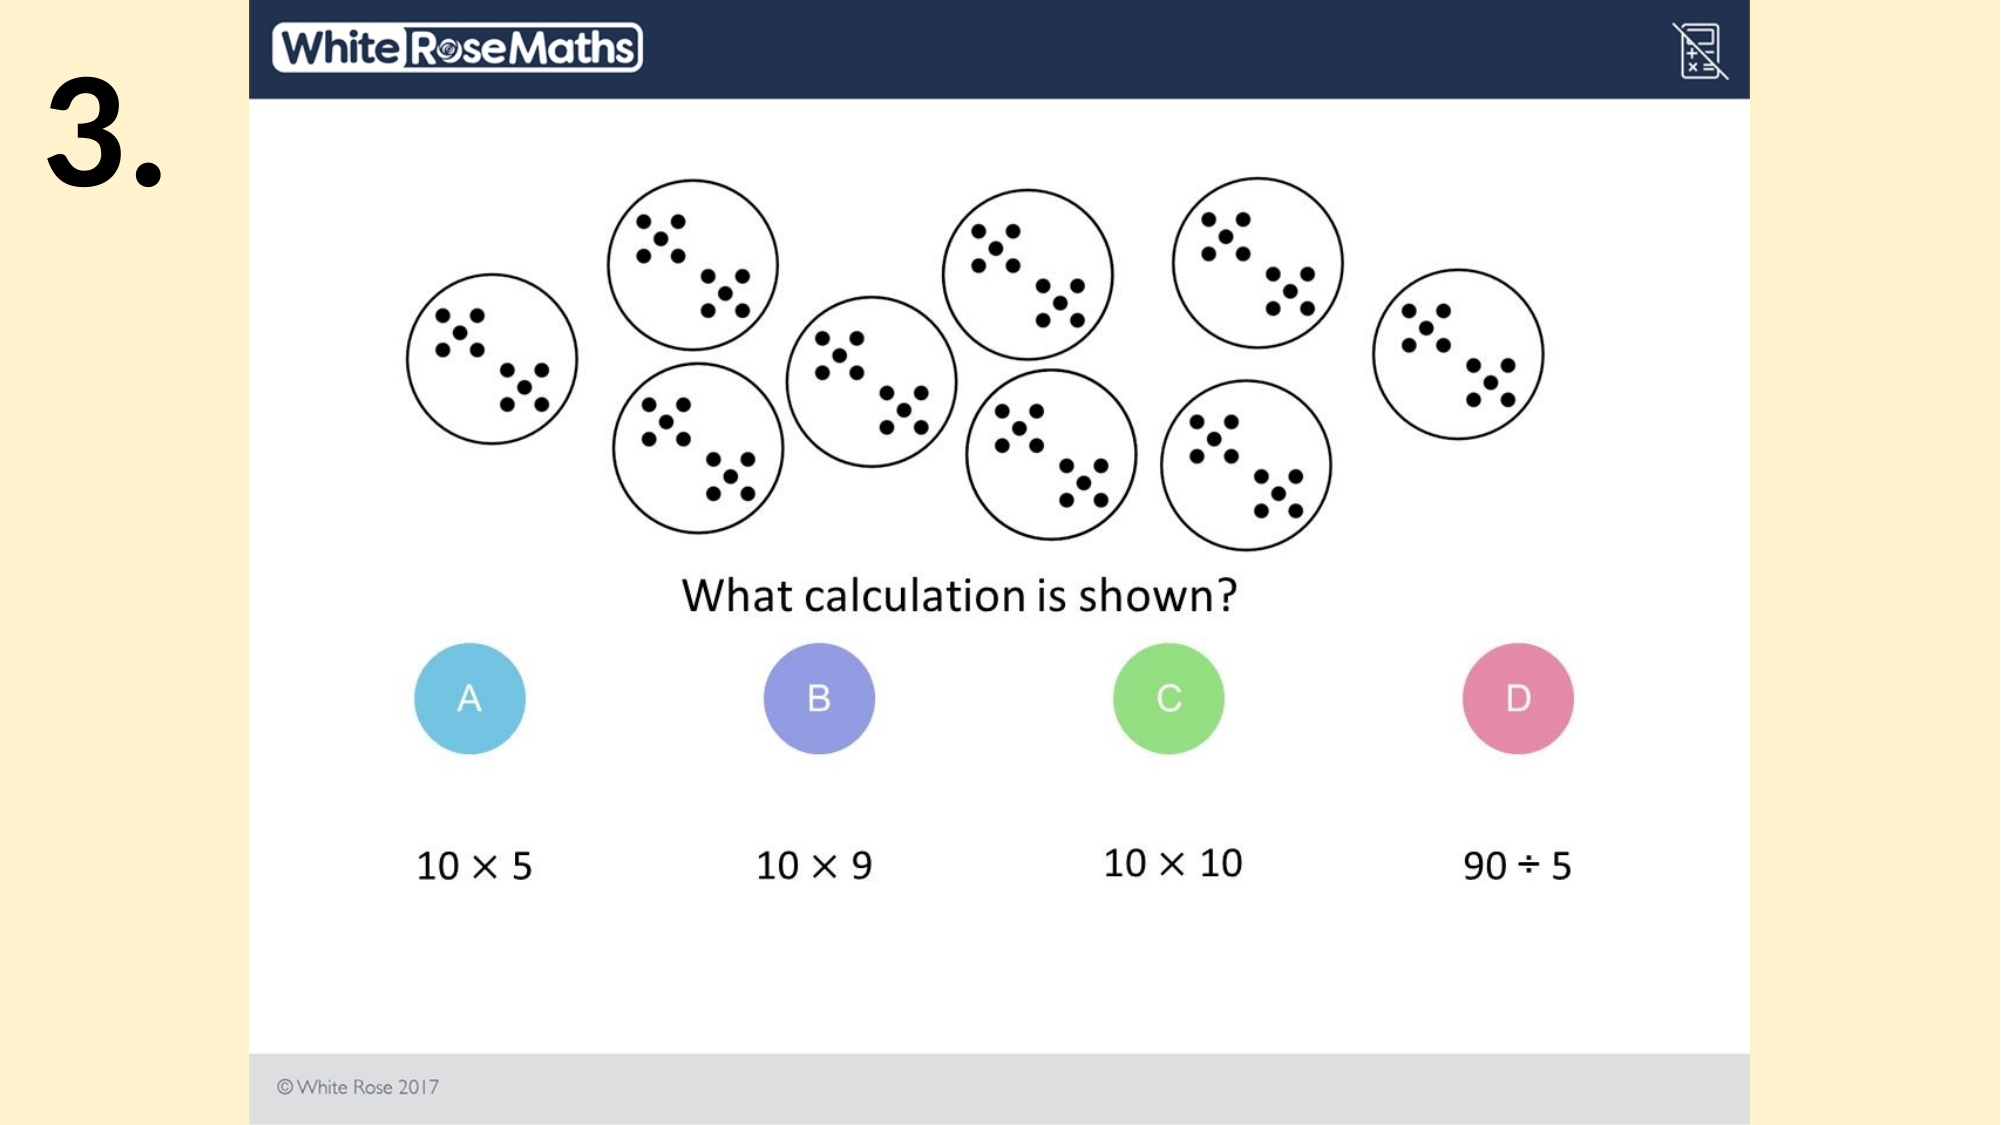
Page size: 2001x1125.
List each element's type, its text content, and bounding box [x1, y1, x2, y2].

text_box 3. [26, 12, 188, 228]
picture [249, 0, 1750, 1125]
